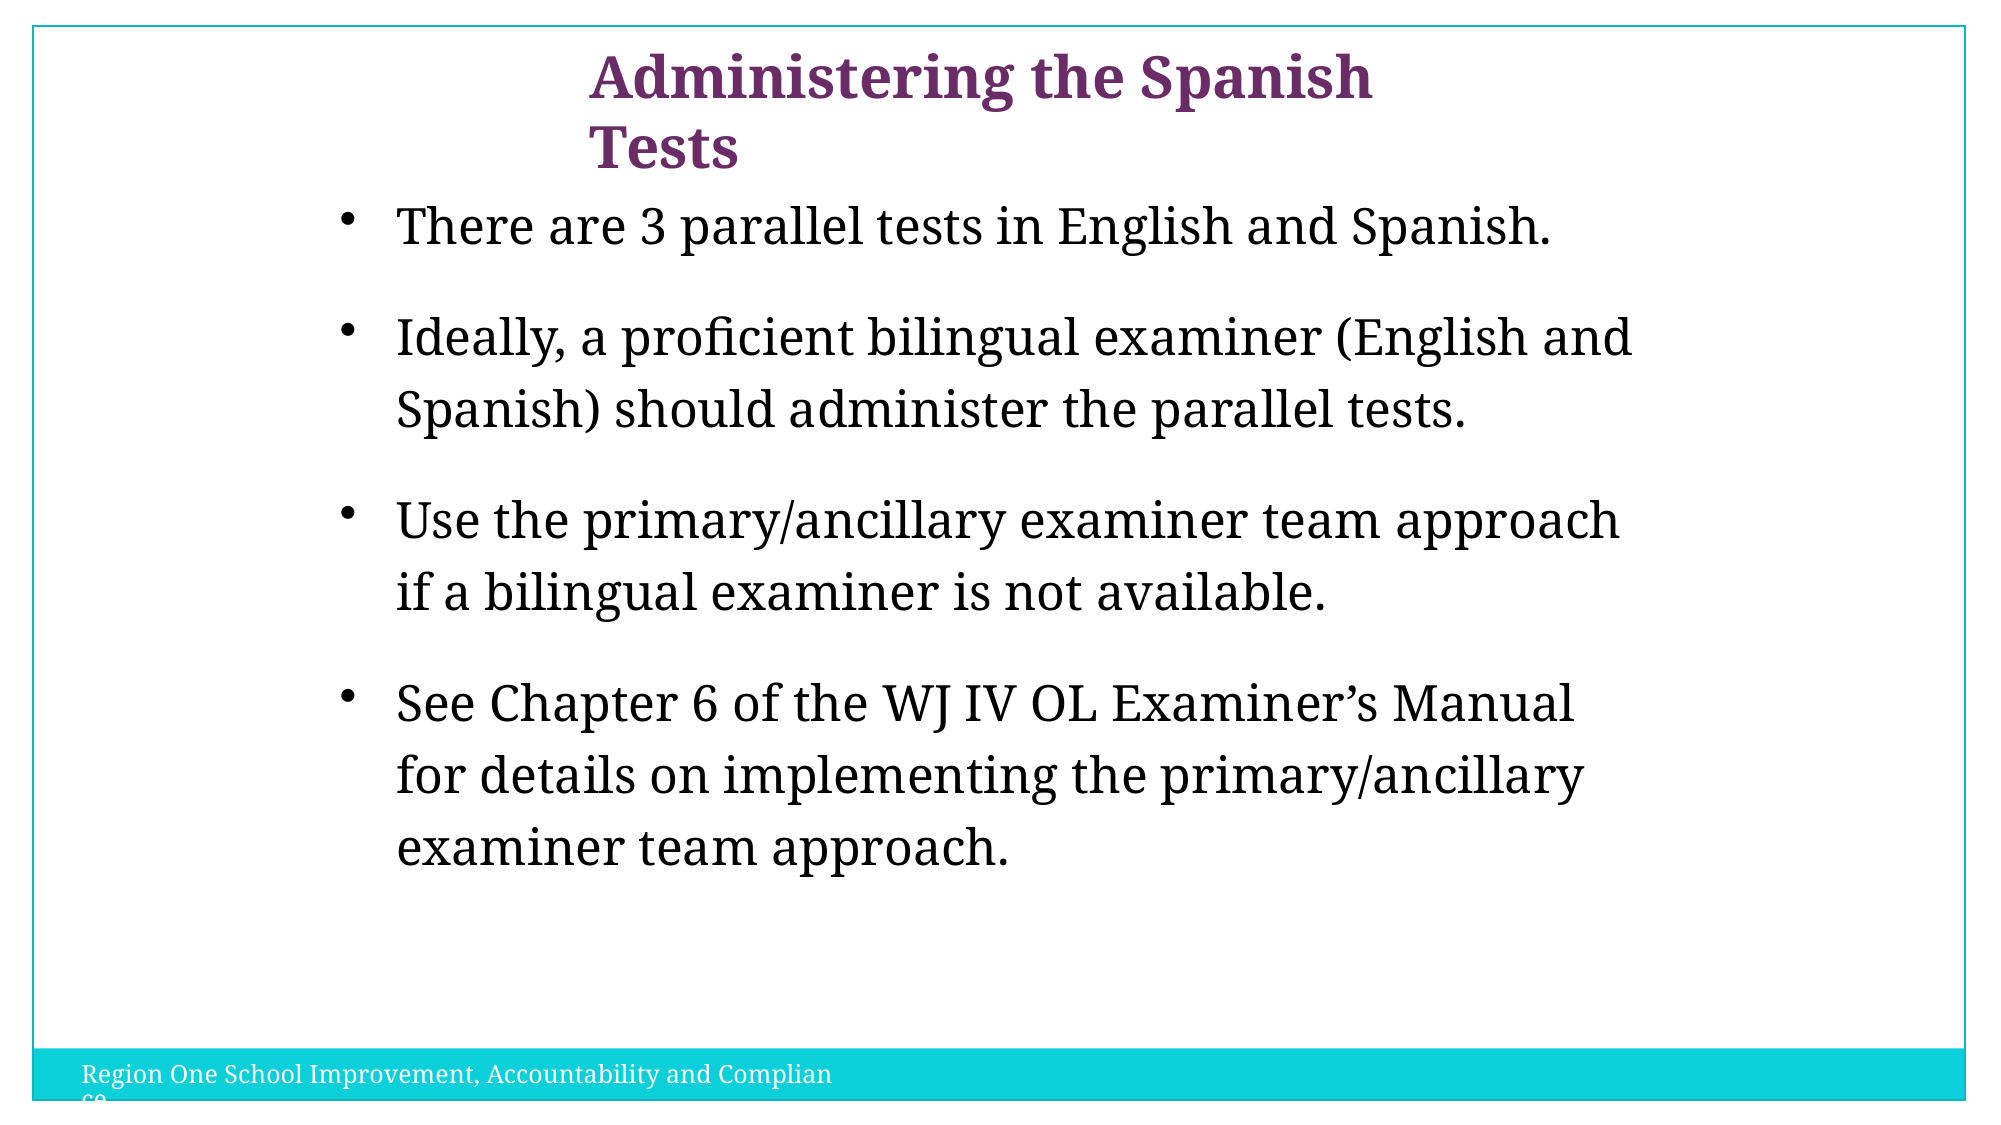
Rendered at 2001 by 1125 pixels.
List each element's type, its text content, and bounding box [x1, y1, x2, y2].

text_box There are 3 parallel tests in English and Spanish. Ideally, a proficient bilingual examiner (English and Spanish) should administer the parallel tests. Use the primary/ancillary examiner team approach if a bilingual examiner is not available. See Chapter 6 of the WJ IV OL Examiner’s Manual for details on implementing the primary/ancillary examiner team approach. [324, 174, 1663, 884]
text_box Administering the Spanish Tests [575, 49, 1525, 171]
footer Region One School Improvement, Accountability and Compliance [66, 1051, 850, 1112]
